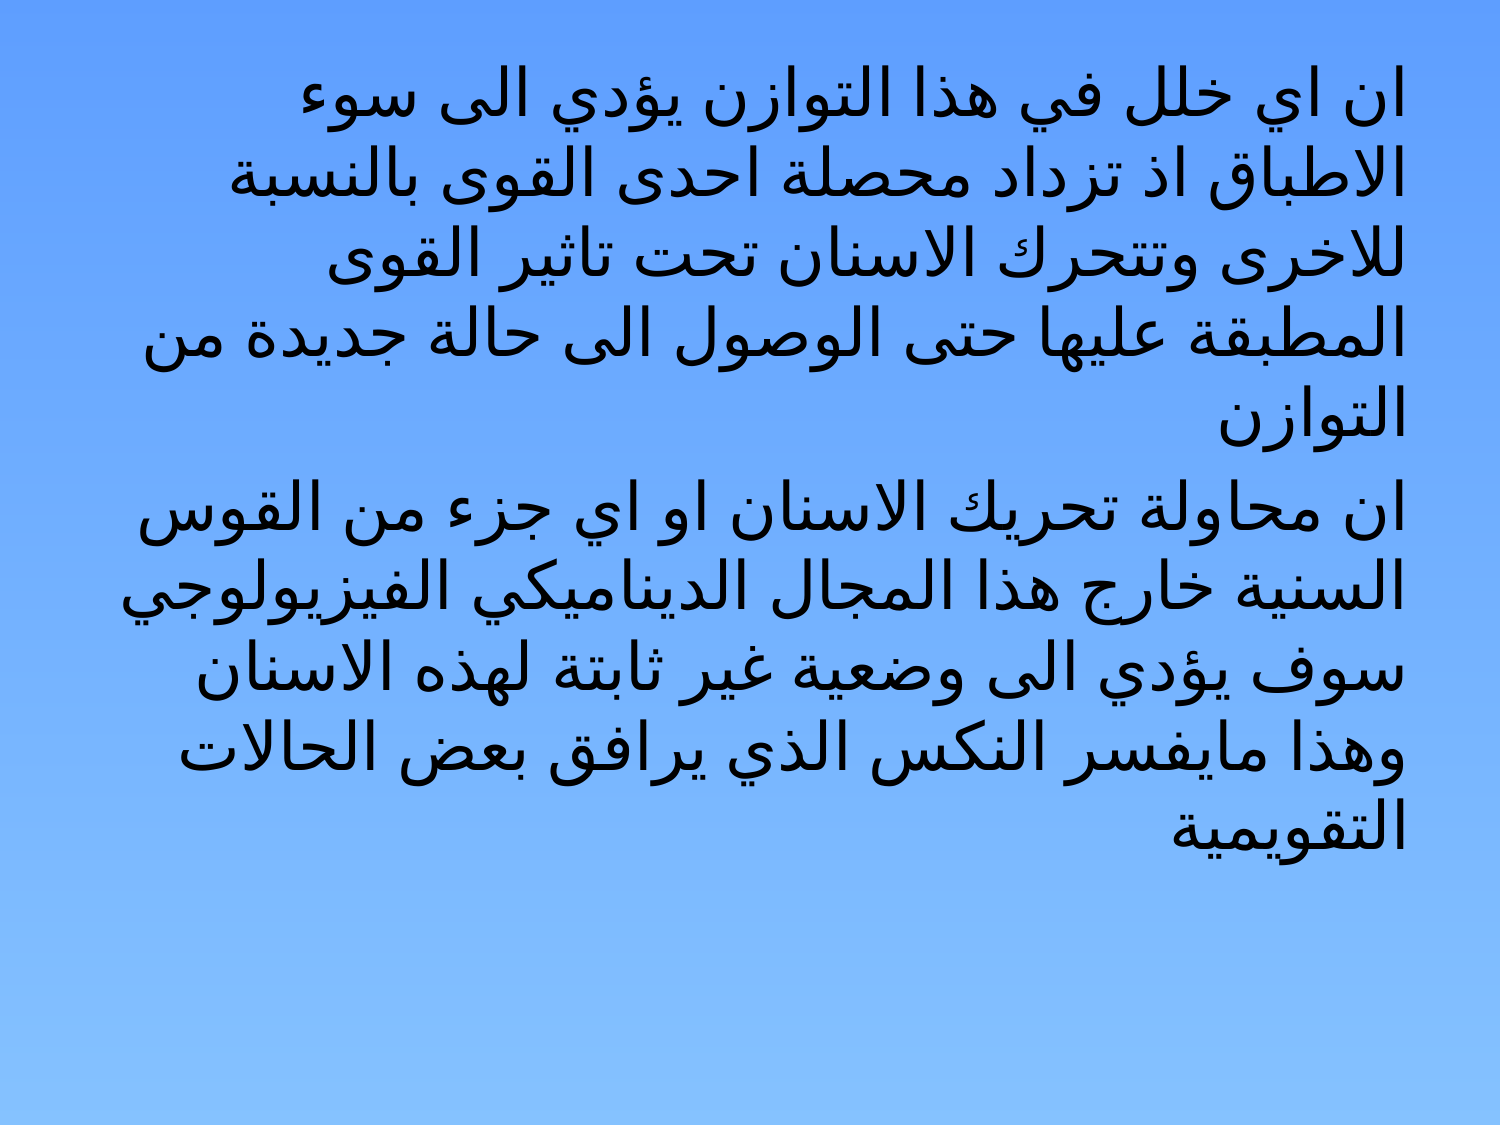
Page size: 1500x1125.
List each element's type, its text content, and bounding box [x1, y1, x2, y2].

list ان اي خلل في هذا التوازن يؤدي الى سوء الاطباق اذ تزداد محصلة احدى القوى بالنسبة للاخرى وتتحرك الاسنان تحت تاثير القوى المطبقة عليها حتى الوصول الى حالة جديدة من التوازن ان محاولة تحريك الاسنان او اي جزء من القوس السنية خارج هذا المجال الديناميكي الفيزيولوجي سوف يؤدي الى وضعية غير ثابتة لهذه الاسنان وهذا مايفسر النكس الذي يرافق بعض الحالات التقويمية [75, 42, 1425, 1083]
